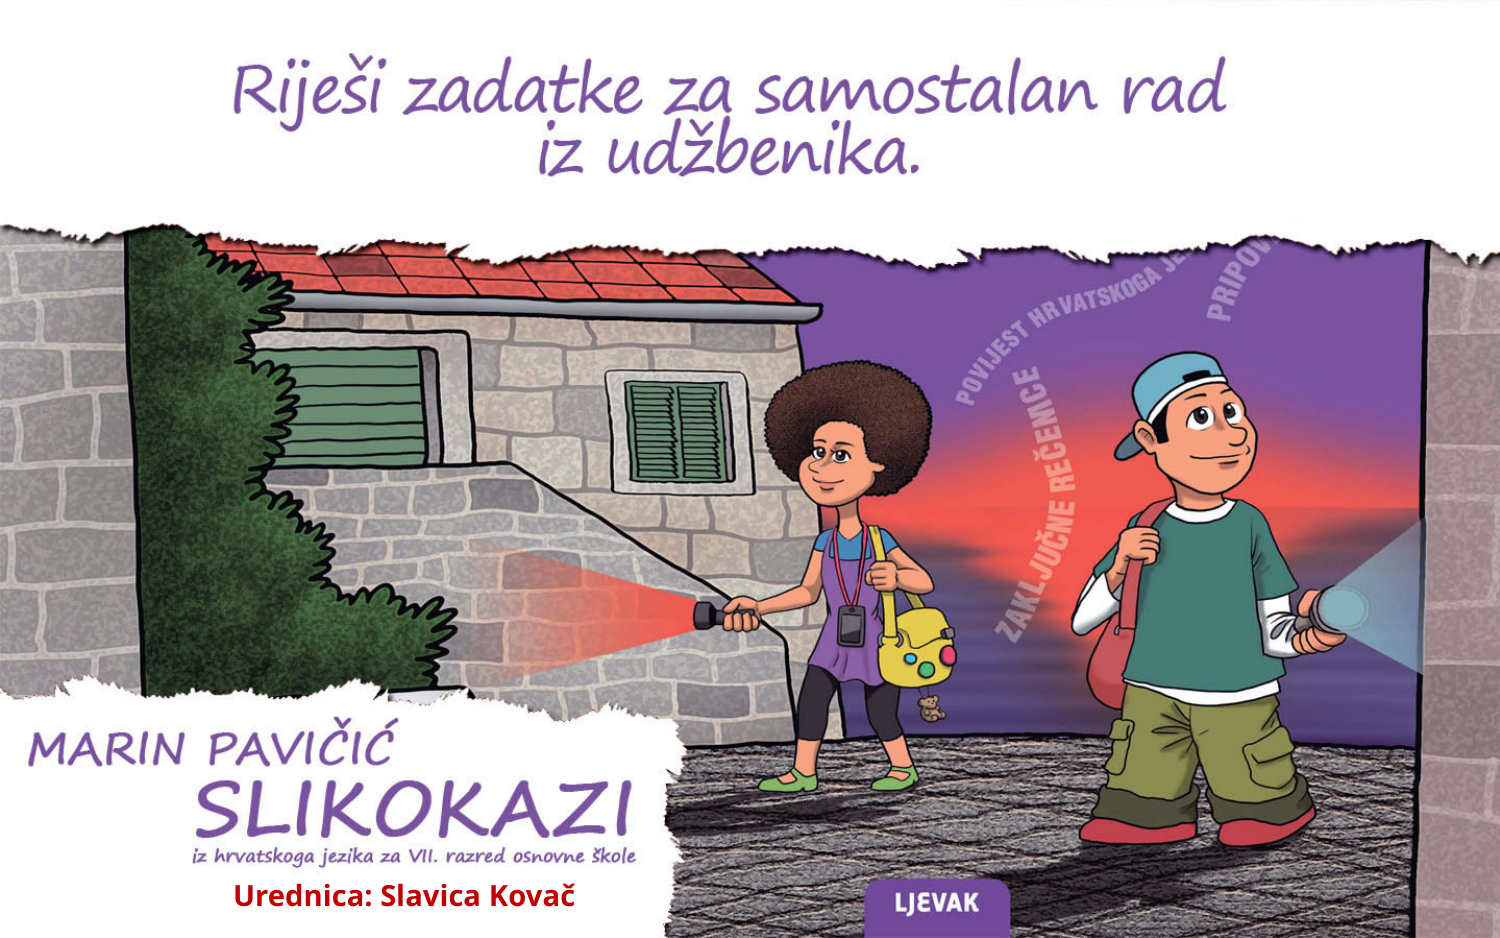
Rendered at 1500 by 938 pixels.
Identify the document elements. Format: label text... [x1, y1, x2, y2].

picture [0, 0, 1500, 938]
text_box Urednica: Slavica Kovač [218, 870, 591, 920]
